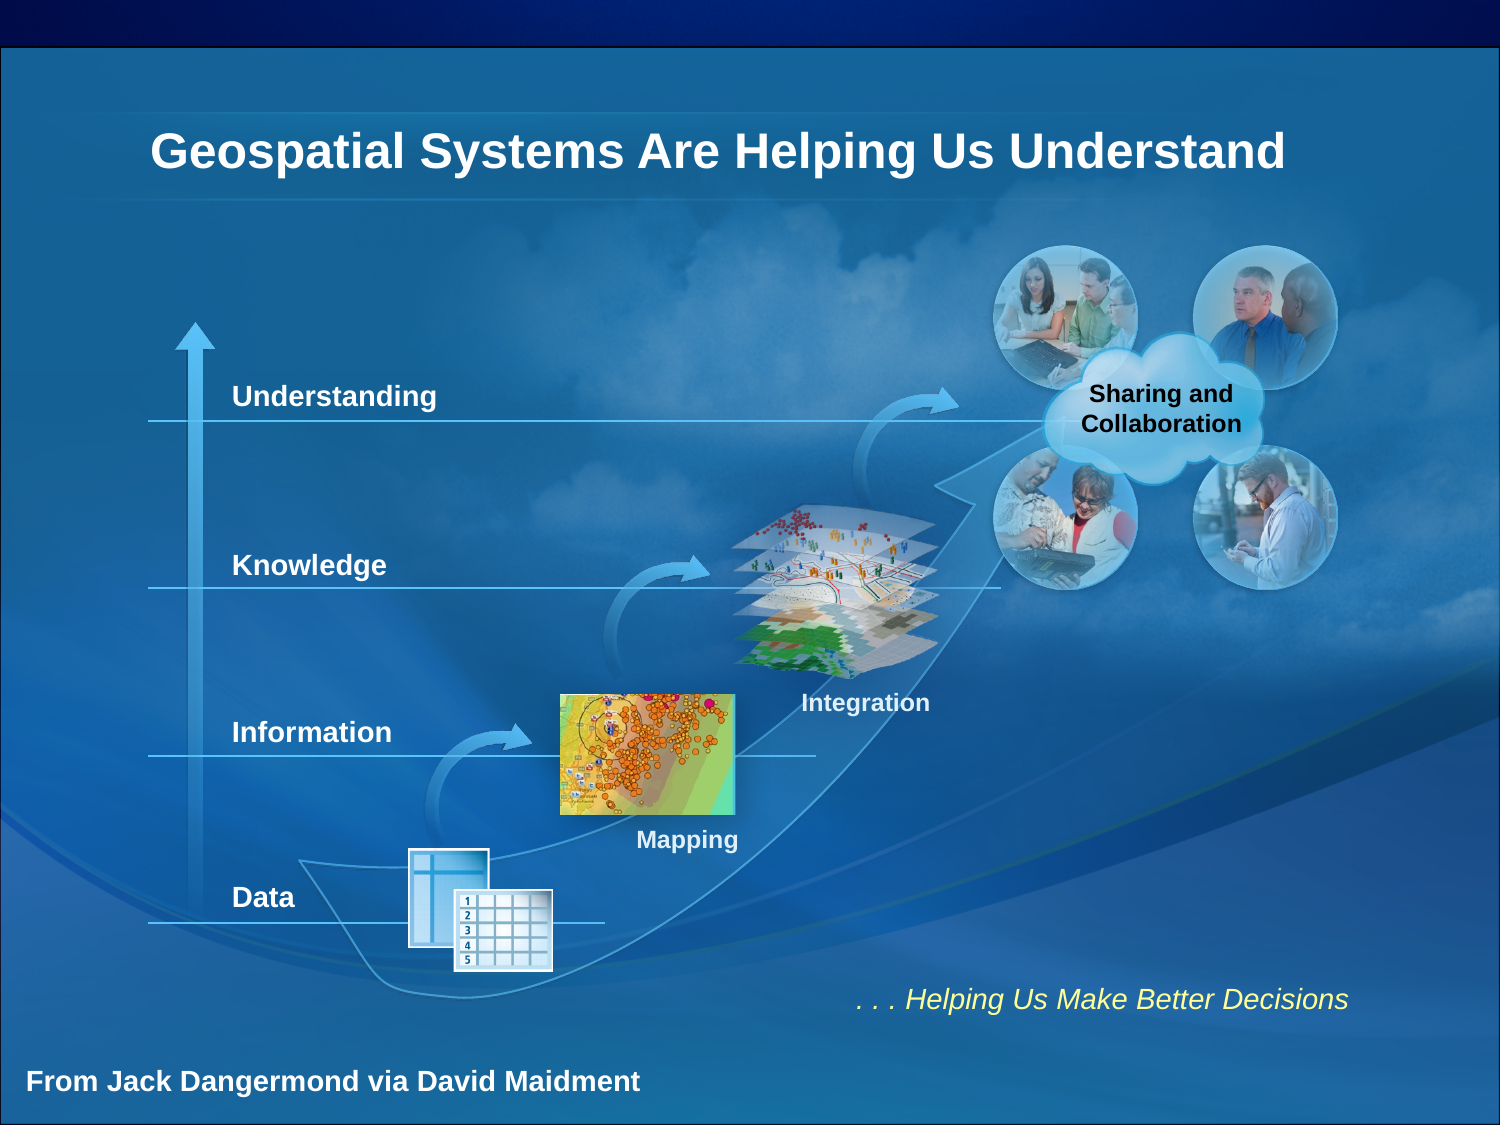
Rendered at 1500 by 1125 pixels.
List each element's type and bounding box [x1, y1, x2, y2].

picture [0, 0, 1500, 1125]
text_box [147, 245, 1338, 996]
